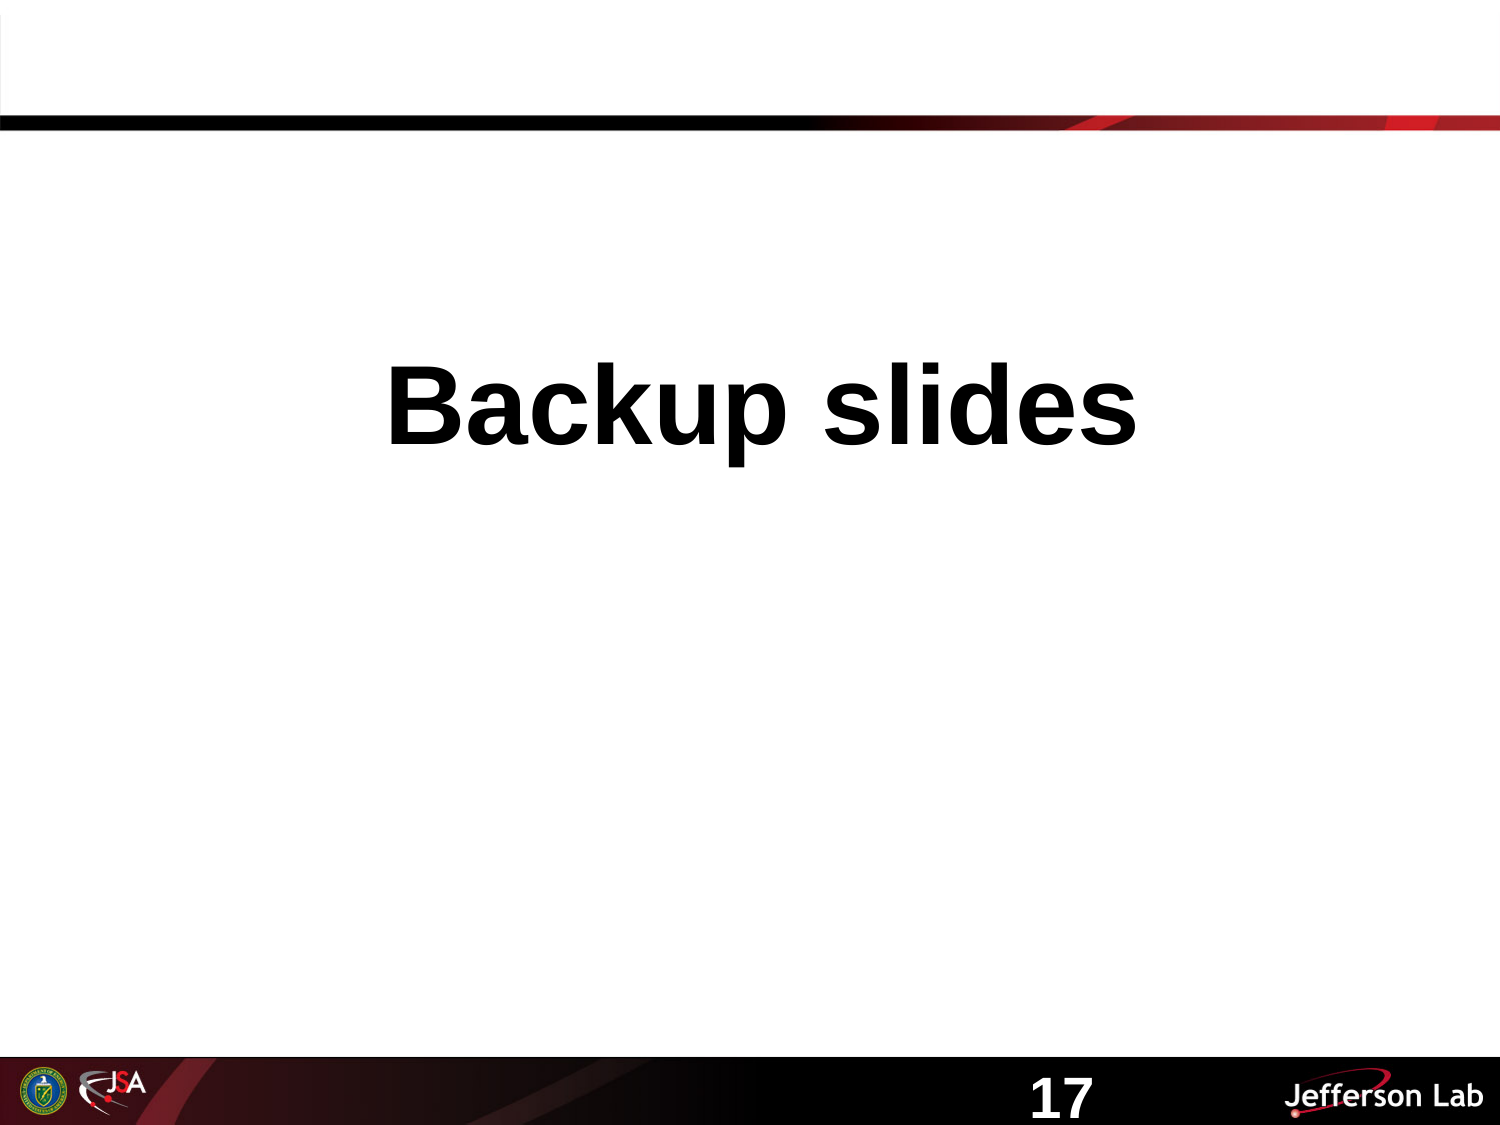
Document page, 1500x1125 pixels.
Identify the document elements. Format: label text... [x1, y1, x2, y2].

slide_number 17 [950, 1065, 1175, 1125]
list Backup slides [125, 324, 1400, 875]
picture [0, 0, 1500, 1125]
